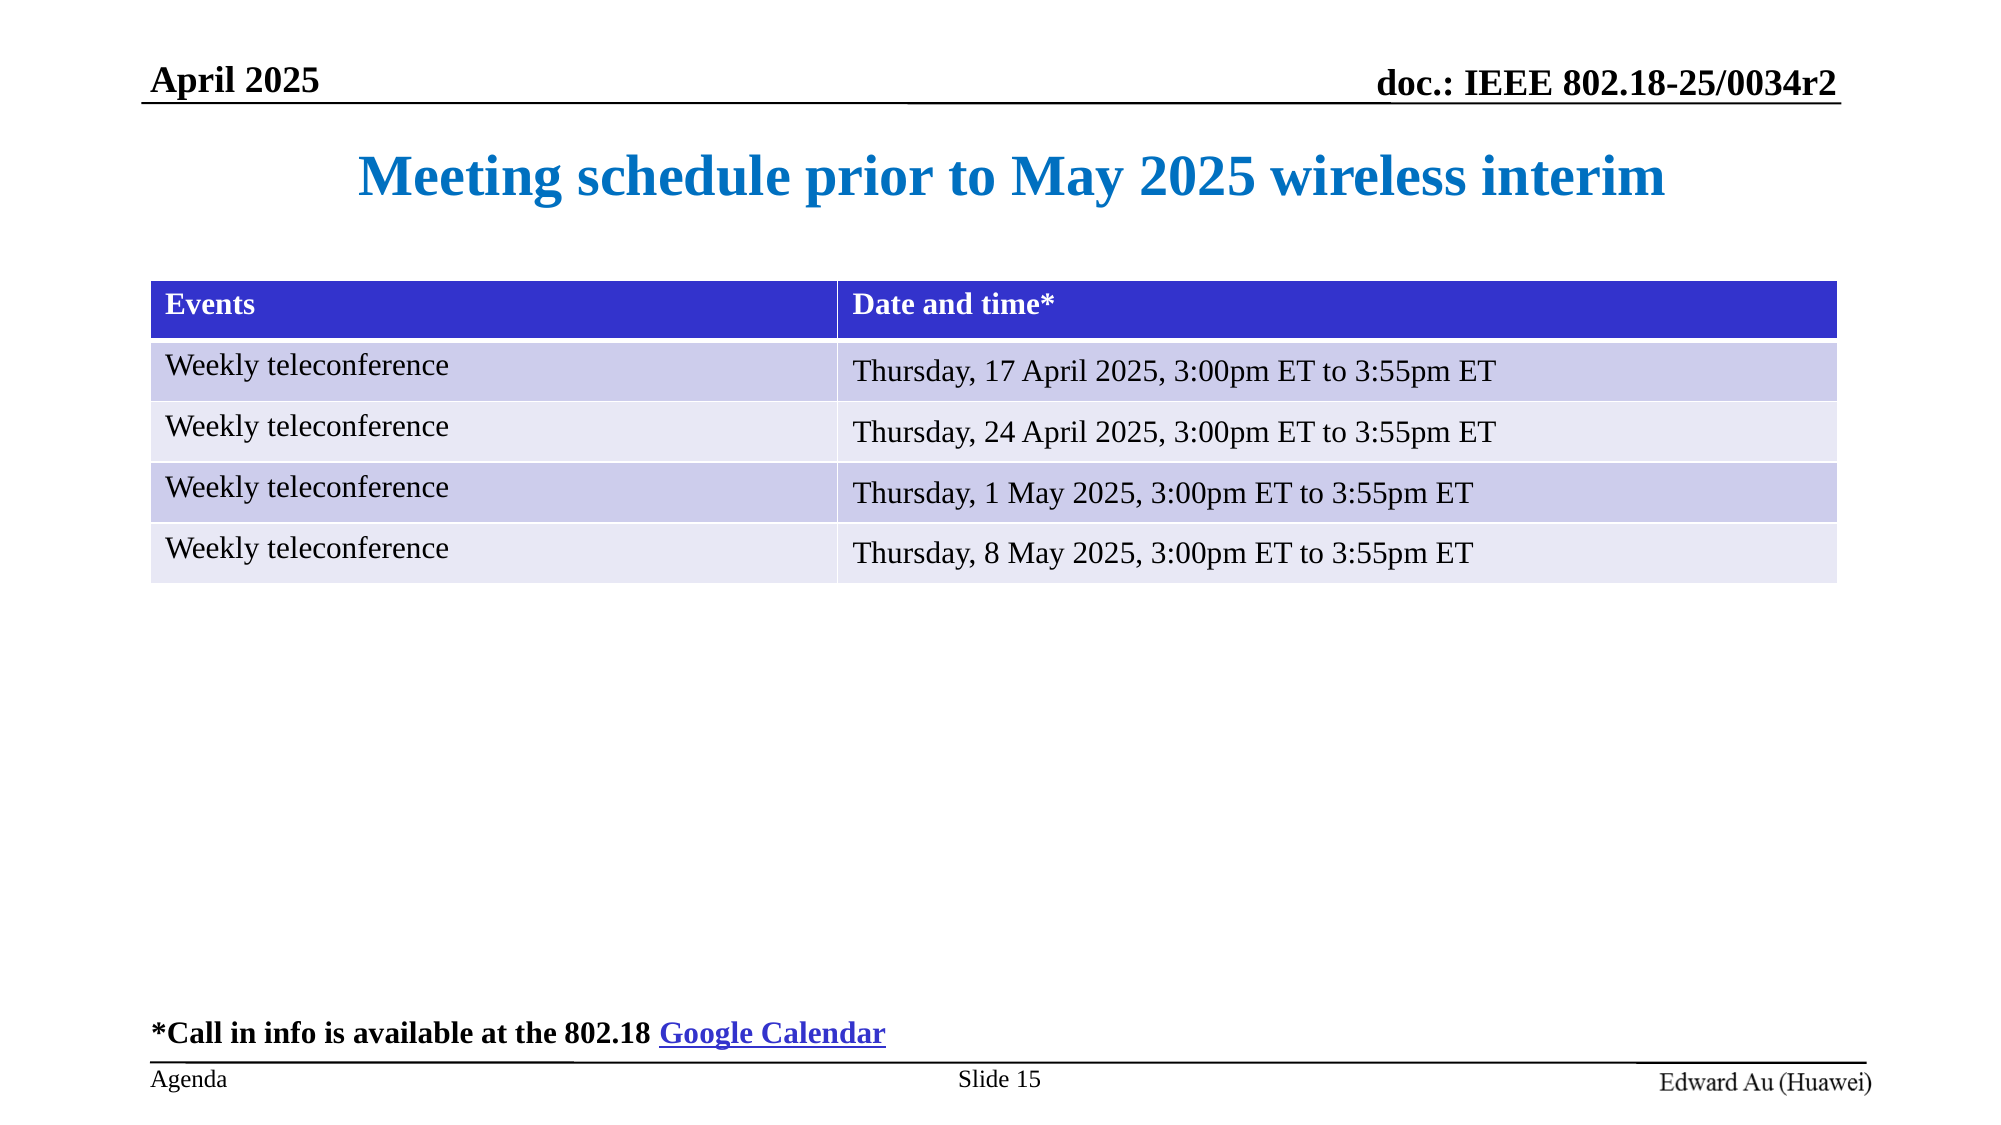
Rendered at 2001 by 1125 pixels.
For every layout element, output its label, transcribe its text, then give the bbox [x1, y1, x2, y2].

title Meeting schedule prior to May 2025 wireless interim [162, 99, 1864, 246]
picture [1174, 1058, 1887, 1113]
table_cell Thursday, 8 May 2025, 3:00pm ET to 3:55pm ET [838, 524, 1837, 583]
table_cell Thursday, 1 May 2025, 3:00pm ET to 3:55pm ET [838, 463, 1837, 522]
table_cell Weekly teleconference [151, 463, 837, 522]
slide_number Slide 15 [933, 1061, 1067, 1123]
table_cell Weekly teleconference [151, 343, 837, 401]
table_cell Thursday, 24 April 2025, 3:00pm ET to 3:55pm ET [838, 402, 1837, 461]
text_box *Call in info is available at the 802.18 Google Calendar [136, 1005, 1863, 1058]
table_header Events [151, 281, 837, 338]
table_cell Thursday, 17 April 2025, 3:00pm ET to 3:55pm ET [838, 343, 1837, 401]
table_cell Weekly teleconference [151, 402, 837, 461]
table_header Date and time* [838, 281, 1837, 338]
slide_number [149, 54, 651, 101]
table_cell Weekly teleconference [151, 524, 837, 583]
